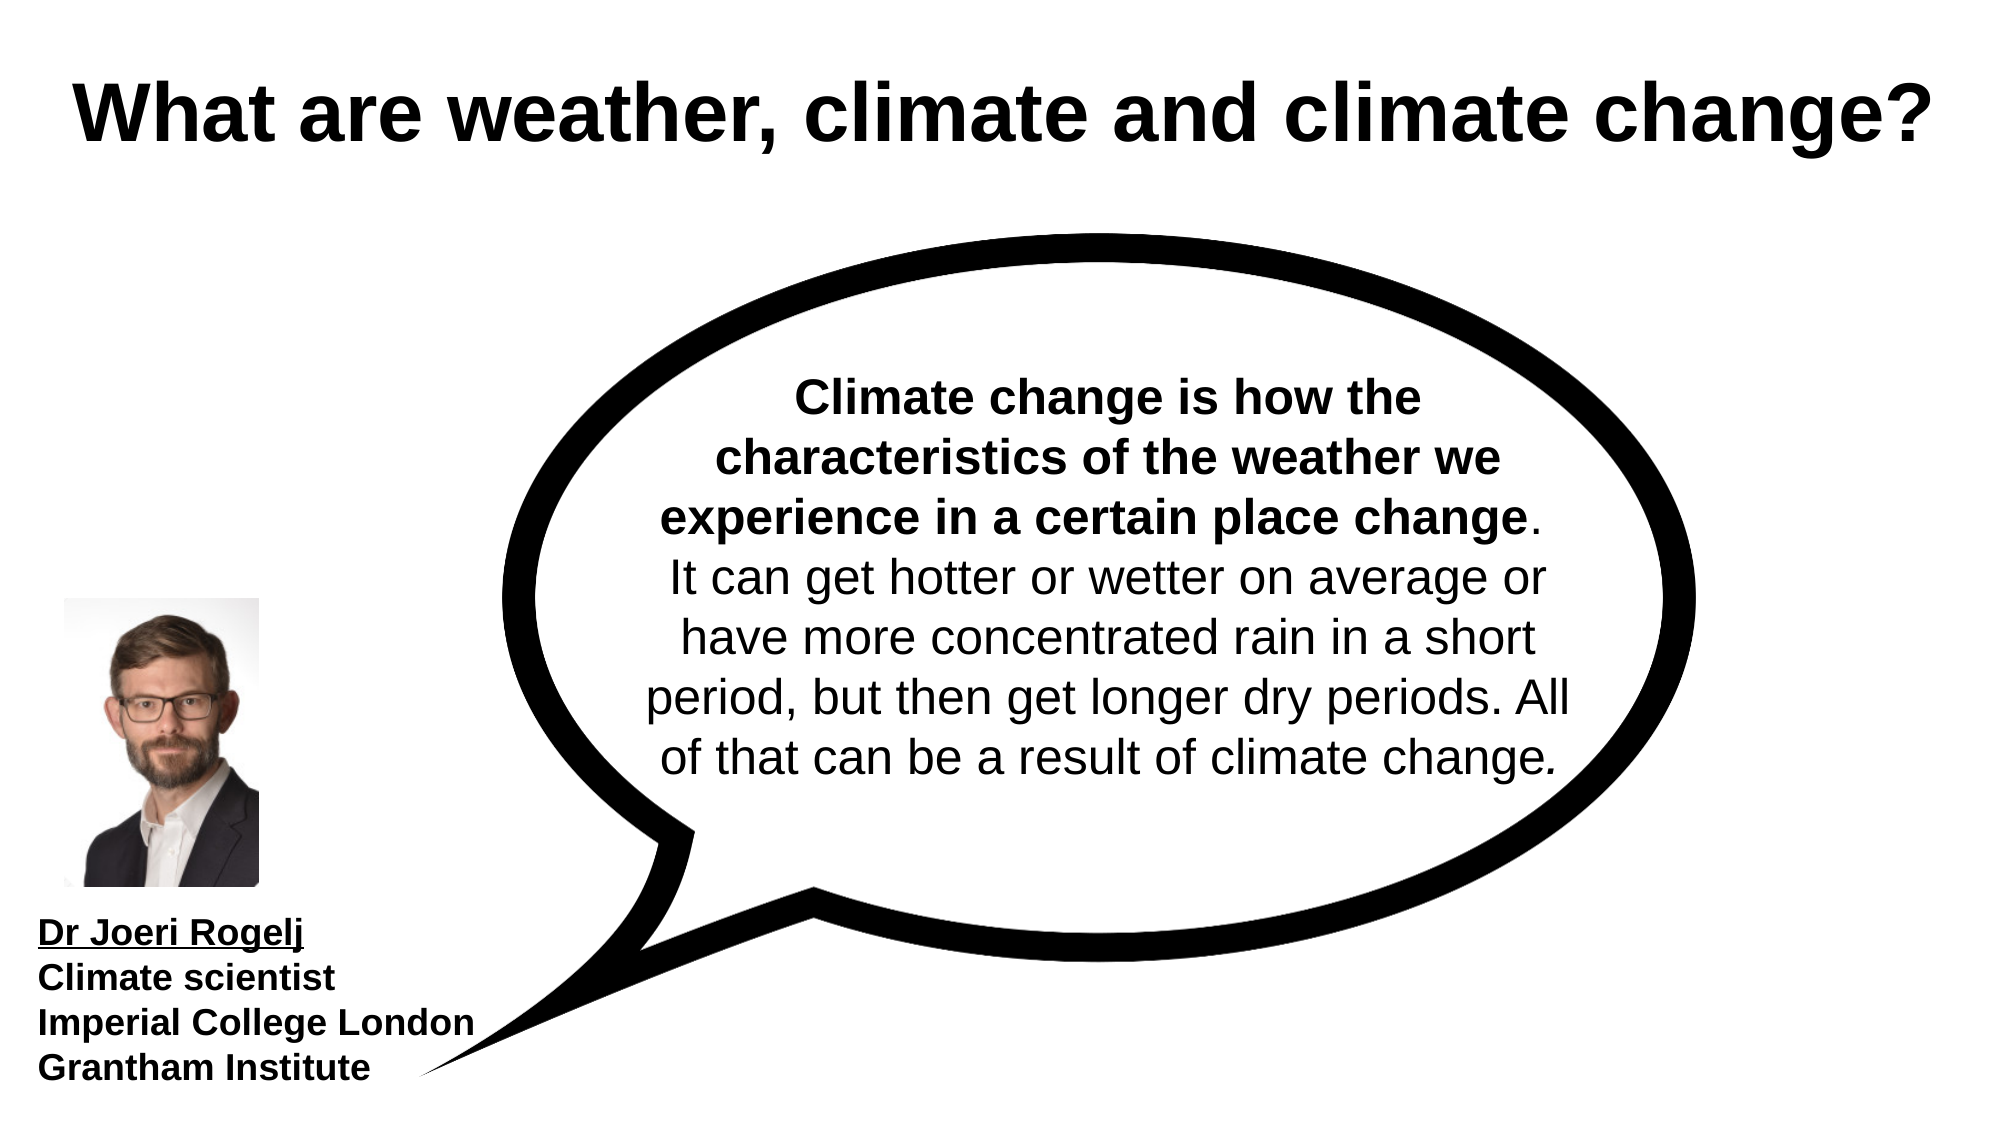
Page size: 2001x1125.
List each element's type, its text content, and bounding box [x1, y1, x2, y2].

picture [64, 598, 259, 887]
text_box What are weather, climate and climate change? [7, 50, 2000, 266]
text_box Dr Joeri Rogelj Climate scientist Imperial College London Grantham Institute [22, 899, 379, 1095]
picture [379, 208, 1726, 1098]
